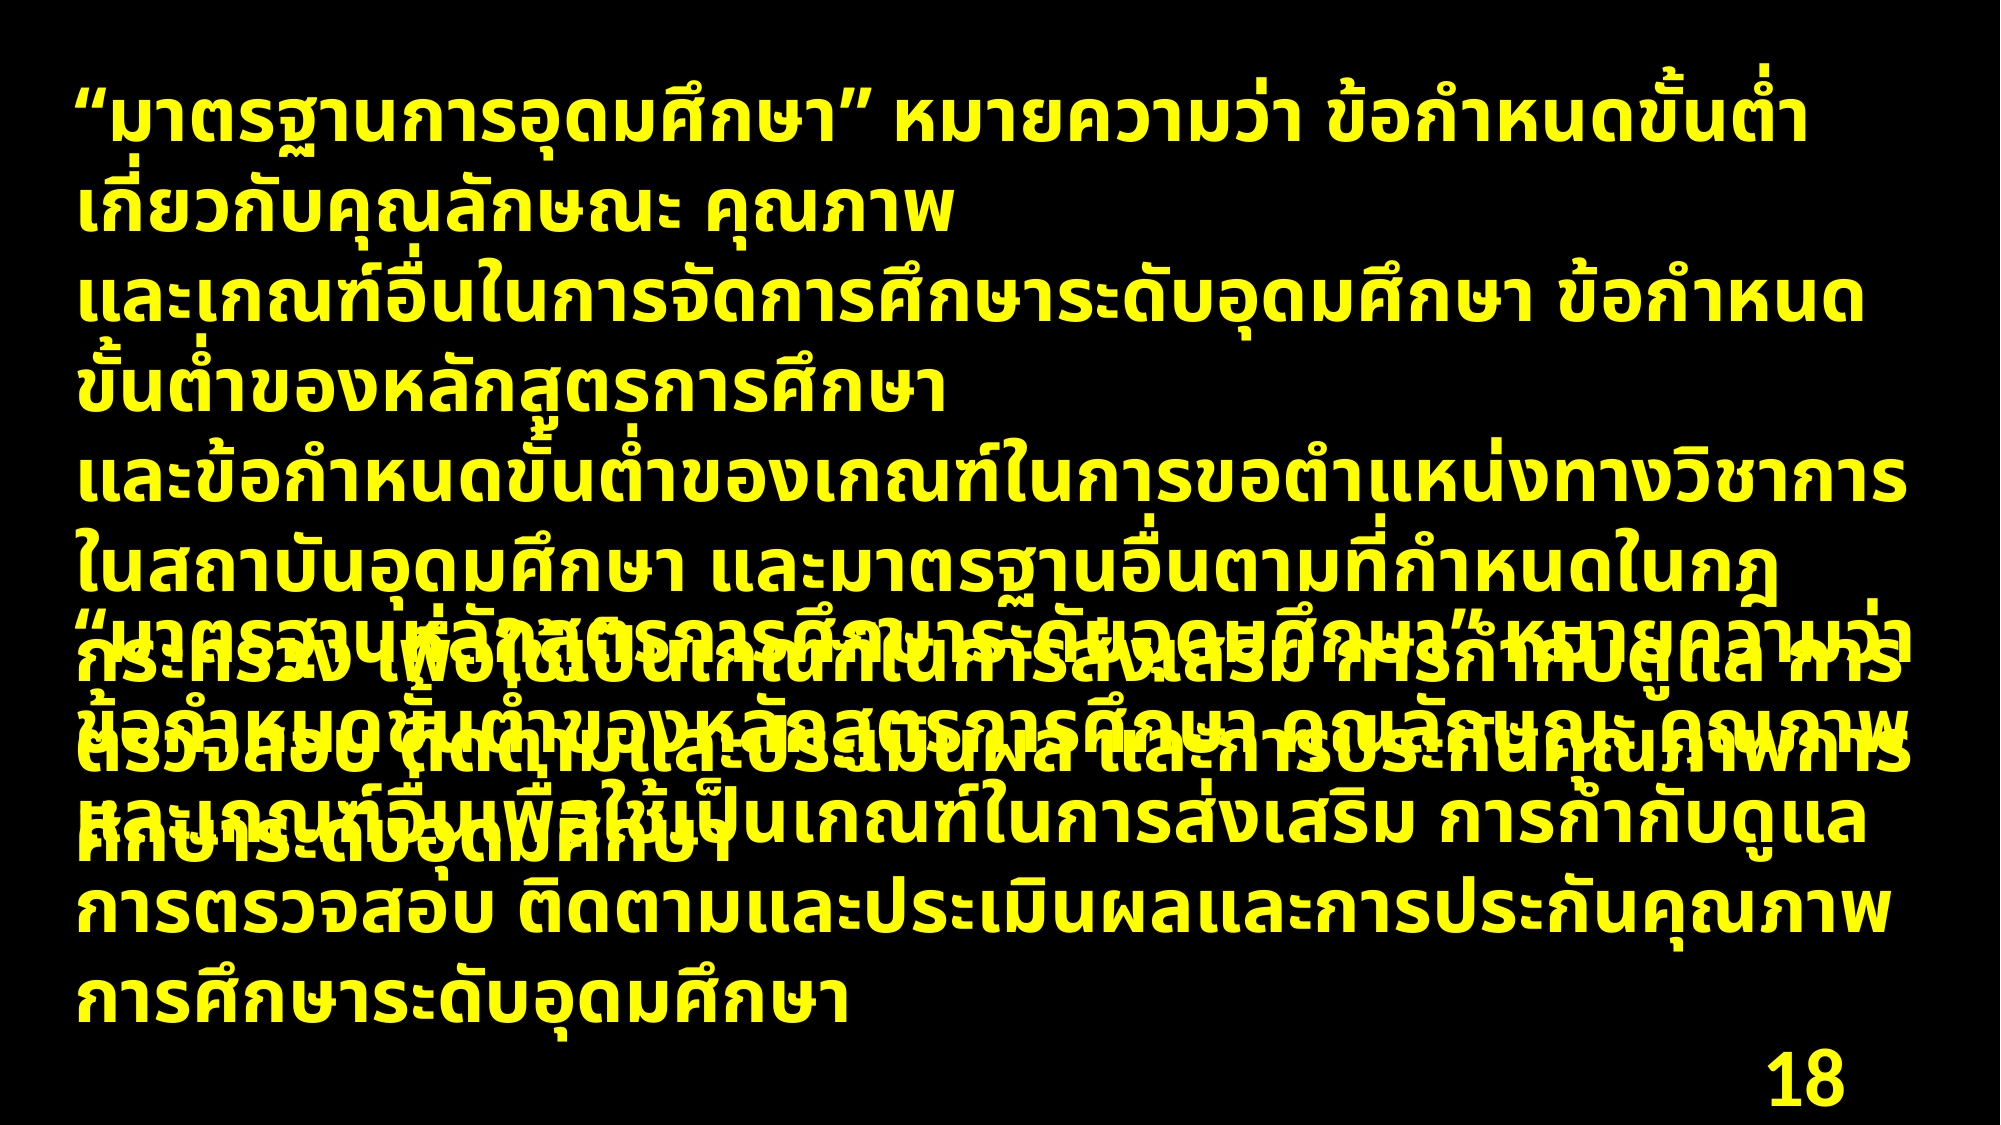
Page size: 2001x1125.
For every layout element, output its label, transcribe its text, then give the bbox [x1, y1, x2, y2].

slide_number 18 [1412, 1042, 1863, 1103]
text_box “มาตรฐานหลักสูตรการศึกษาระดับอุดมศึกษา” หมายความว่า ข้อกำหนดขั้นต่ำของหลักสูตรการศึกษา คุณลักษณะ คุณภาพ และเกณฑ์อื่นเพื่อใช้เป็นเกณฑ์ในการส่งเสริม การกำกับดูแล การตรวจสอบ ติดตามและประเมินผลและการประกันคุณภาพการศึกษาระดับอุดมศึกษา [59, 579, 1948, 1045]
text_box “มาตรฐานการอุดมศึกษา” หมายความว่า ข้อกำหนดขั้นต่ำเกี่ยวกับคุณลักษณะ คุณภาพ และเกณฑ์อื่นในการจัดการศึกษาระดับอุดมศึกษา ข้อกำหนดขั้นต่ำของหลักสูตรการศึกษา และข้อกำหนดขั้นต่ำของเกณฑ์ในการขอตำแหน่งทางวิชาการในสถาบันอุดมศึกษา และมาตรฐานอื่นตามที่กำหนดในกฎกระทรวง เพื่อใช้เป็นเกณฑ์ในการส่งเสริม การกำกับดูแล การตรวจสอบ ติดตามและประเมินผล และการประกันคุณภาพการศึกษาระดับอุดมศึกษา [59, 59, 1948, 579]
